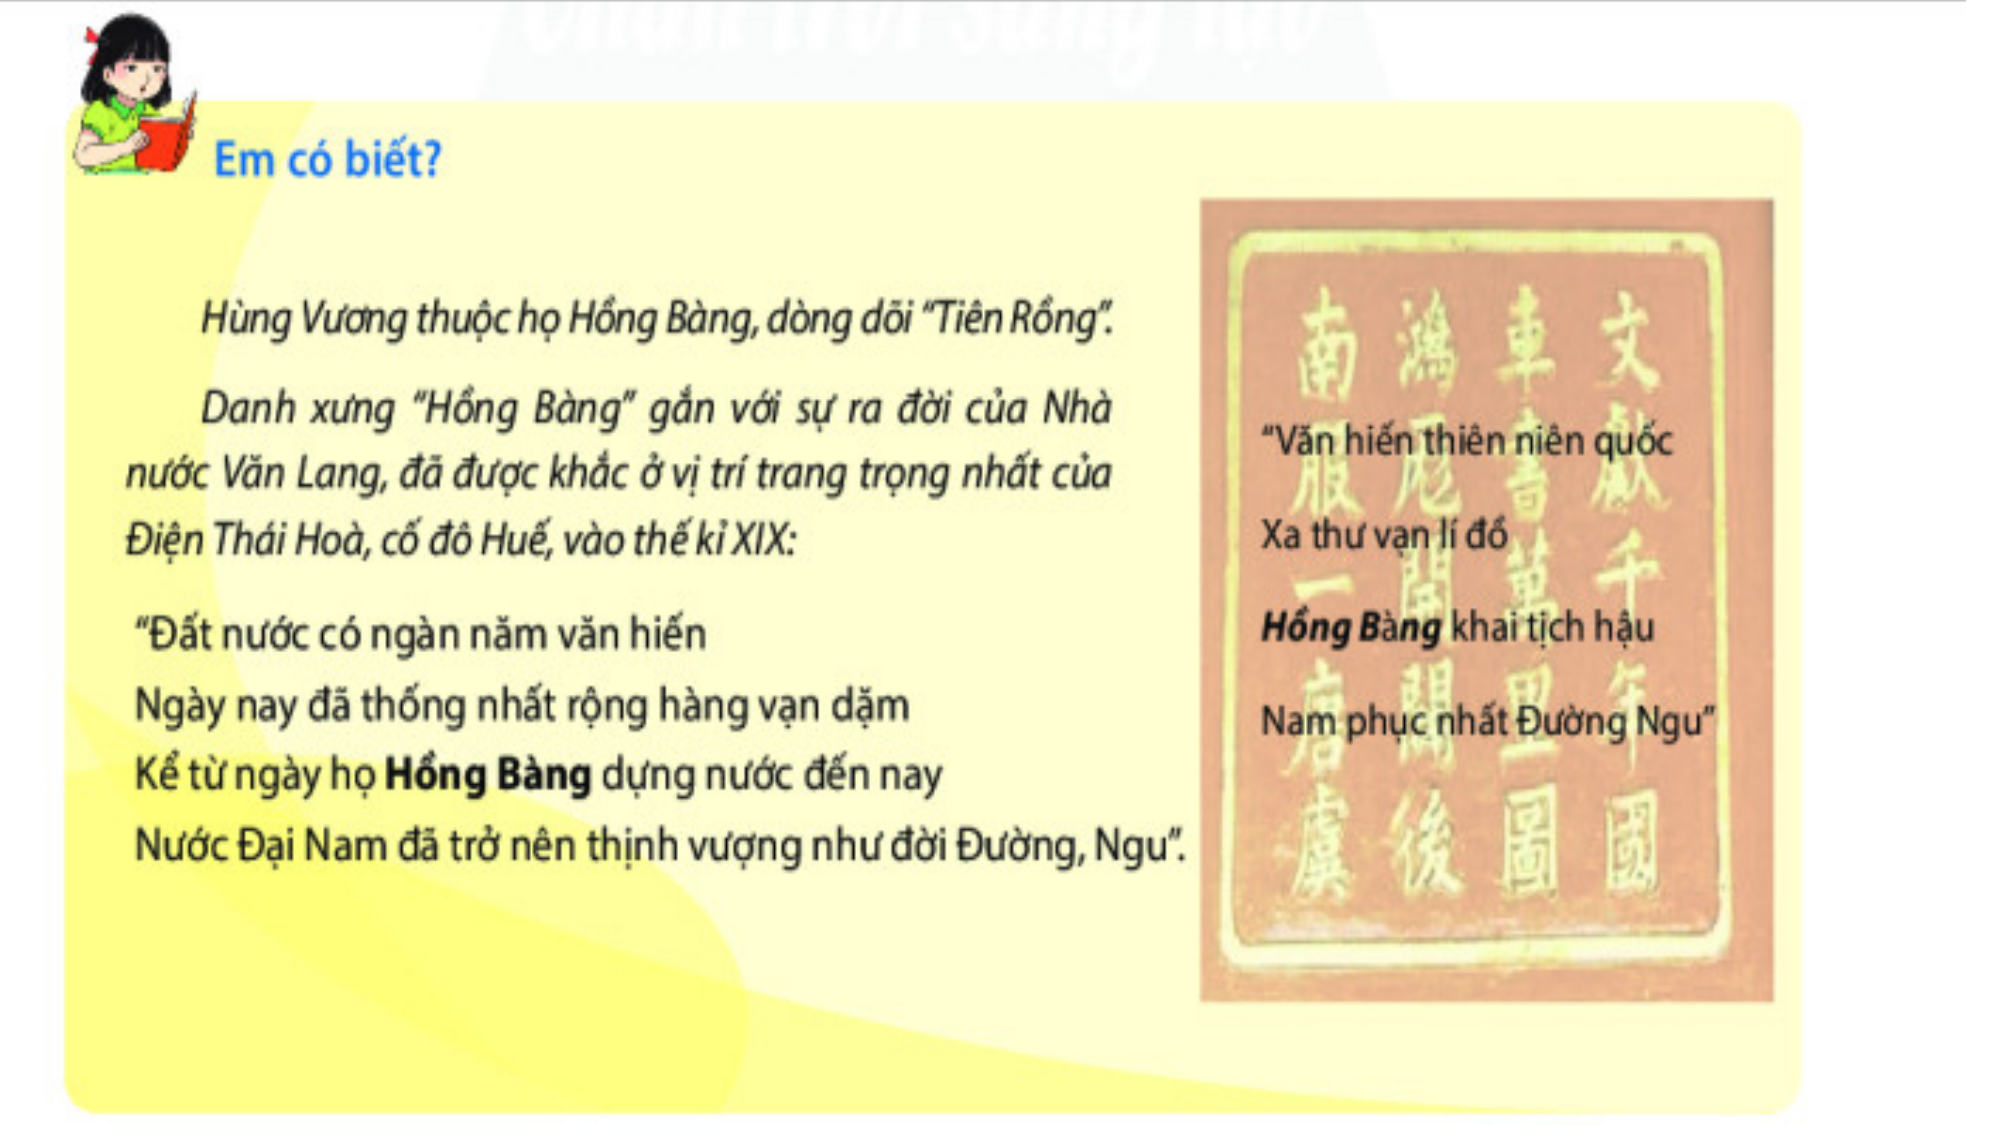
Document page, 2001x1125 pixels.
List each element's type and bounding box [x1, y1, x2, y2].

list [0, 0, 1966, 1125]
